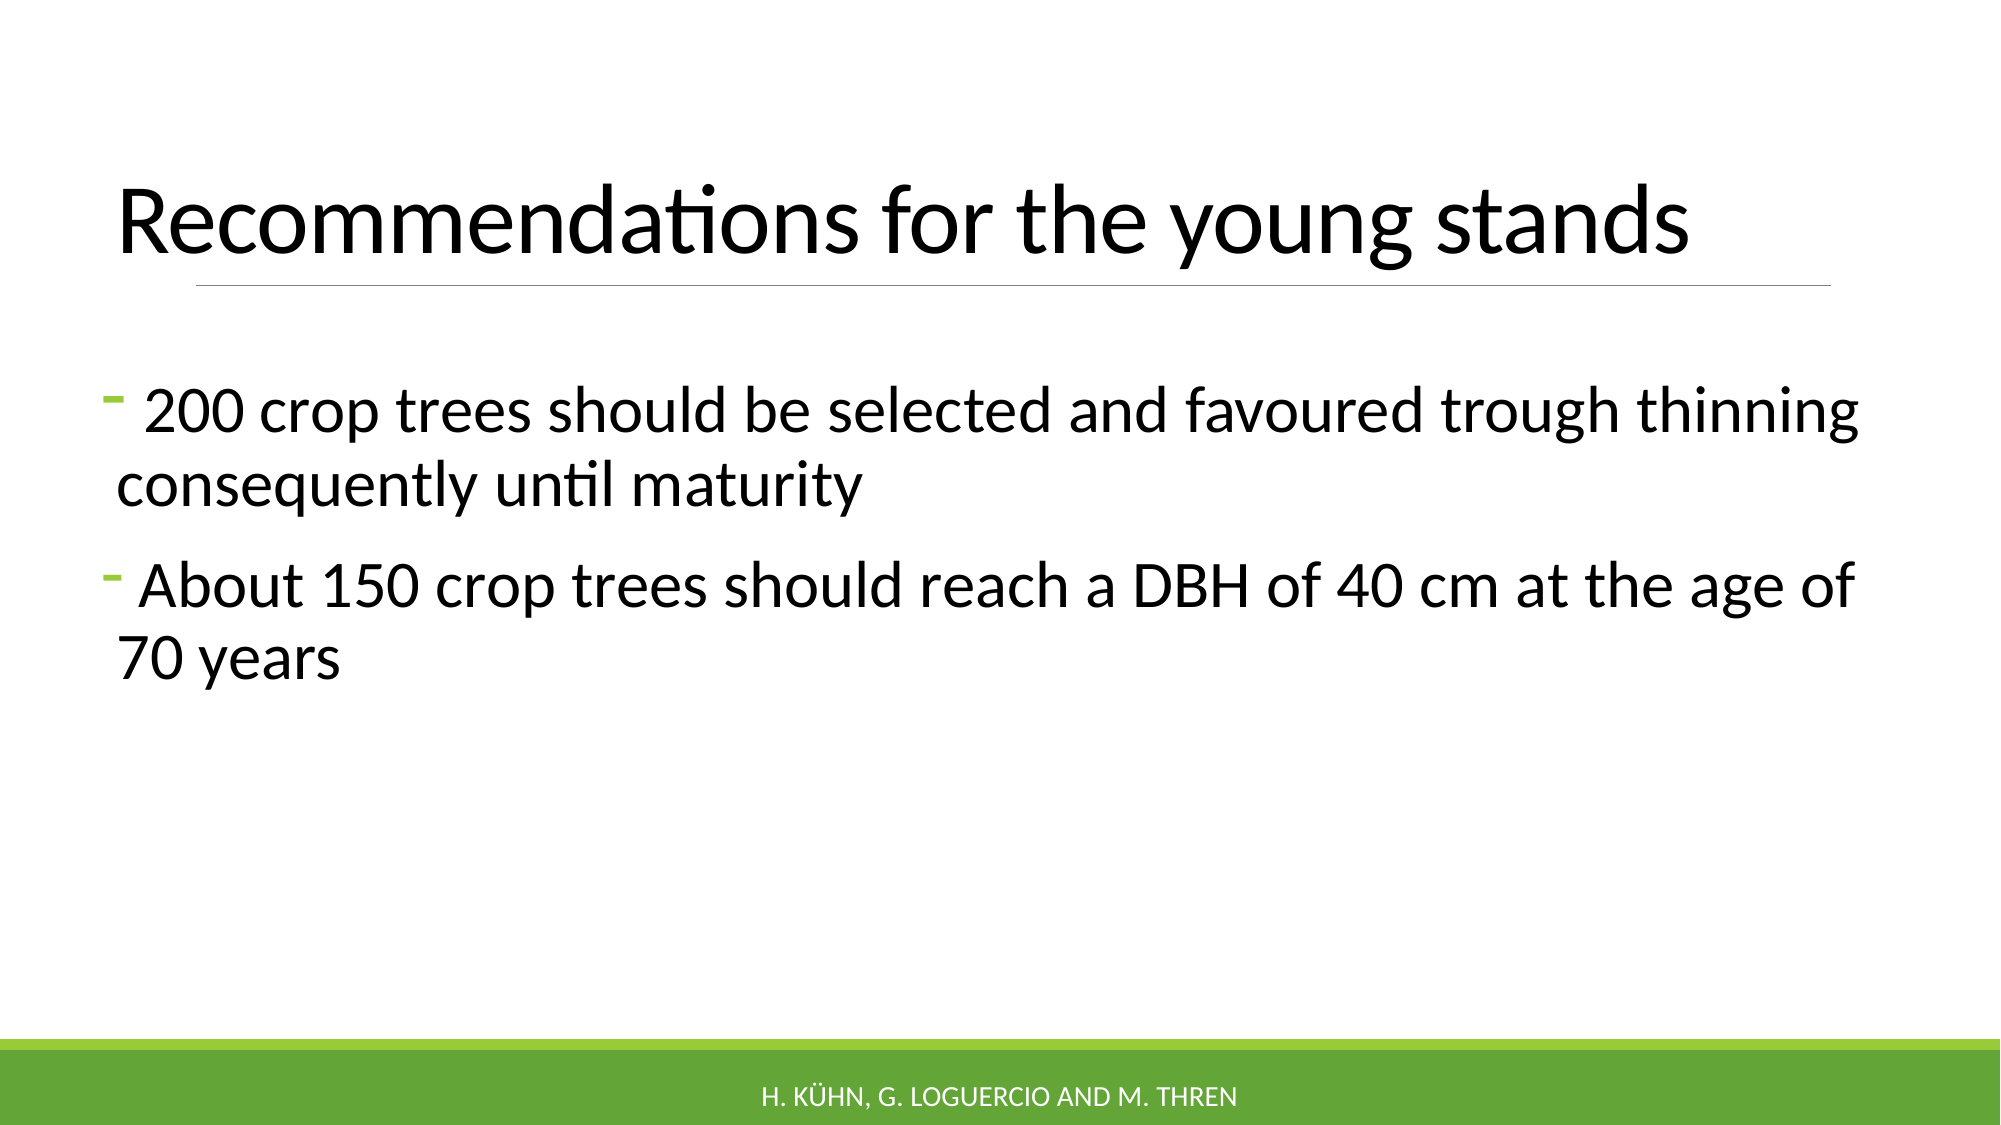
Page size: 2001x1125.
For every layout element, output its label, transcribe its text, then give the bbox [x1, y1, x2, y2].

footer H. Kühn, G. Loguercio and M. Thren [604, 1065, 1396, 1125]
list 200 crop trees should be selected and favoured trough thinning consequently until maturity About 150 crop trees should reach a DBH of 40 cm at the age of 70 years [101, 360, 1902, 720]
title Recommendations for the young stands [101, 127, 1752, 282]
